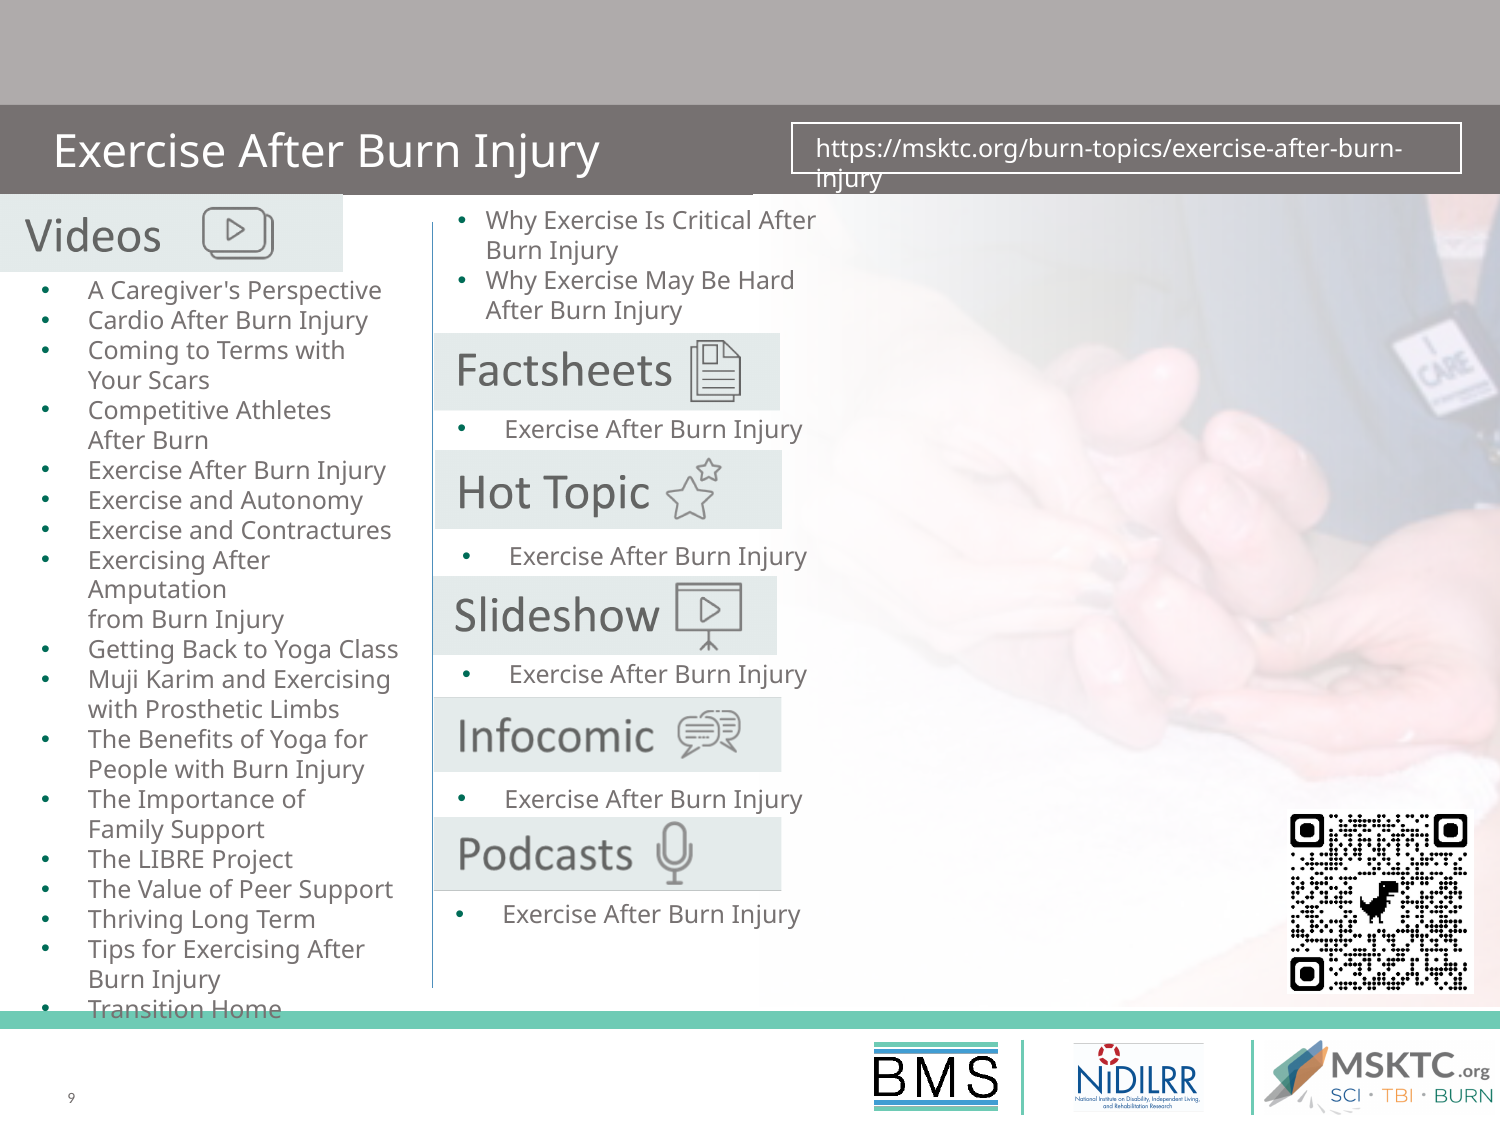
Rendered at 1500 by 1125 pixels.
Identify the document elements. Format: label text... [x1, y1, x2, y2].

text_box Exercise After Burn Injury [447, 655, 753, 694]
slide_number 9 [56, 1088, 76, 1107]
picture [1073, 1043, 1204, 1112]
text_box [792, 122, 1461, 174]
text_box Exercise After Burn Injury [442, 775, 753, 817]
text_box Exercise After Burn Injury [442, 417, 753, 450]
text_box https://msktc.org/burn-topics/exercise-after-burn-injury [800, 124, 1481, 194]
picture [1264, 1040, 1495, 1115]
text_box Exercise After Burn Injury [440, 896, 753, 936]
title Exercise After Burn Injury [0, 104, 1500, 195]
picture [433, 194, 1500, 1007]
text_box Exercise After Burn Injury [447, 533, 753, 576]
picture [874, 1042, 998, 1111]
text_box Why Exercise Is Critical After Burn Injury Why Exercise May Be Hard After Burn Injury [442, 197, 753, 332]
text_box A Caregiver's Perspective Cardio After Burn Injury Coming to Terms with Your Scars Competitive Athletes After Burn Exercise After Burn Injury Exercise and Autonomy Exercise and Contractures Exercising After Amputation from Burn Injury Getting Back to Yoga Class Muji Karim and Exercising with Prosthetic Limbs The Benefits of Yoga for People with Burn Injury The Importance of Family Support The LIBRE Project The Value of Peer Support Thriving Long Term Tips for Exercising After Burn Injury Transition Home [26, 267, 417, 1061]
picture [0, 194, 343, 272]
